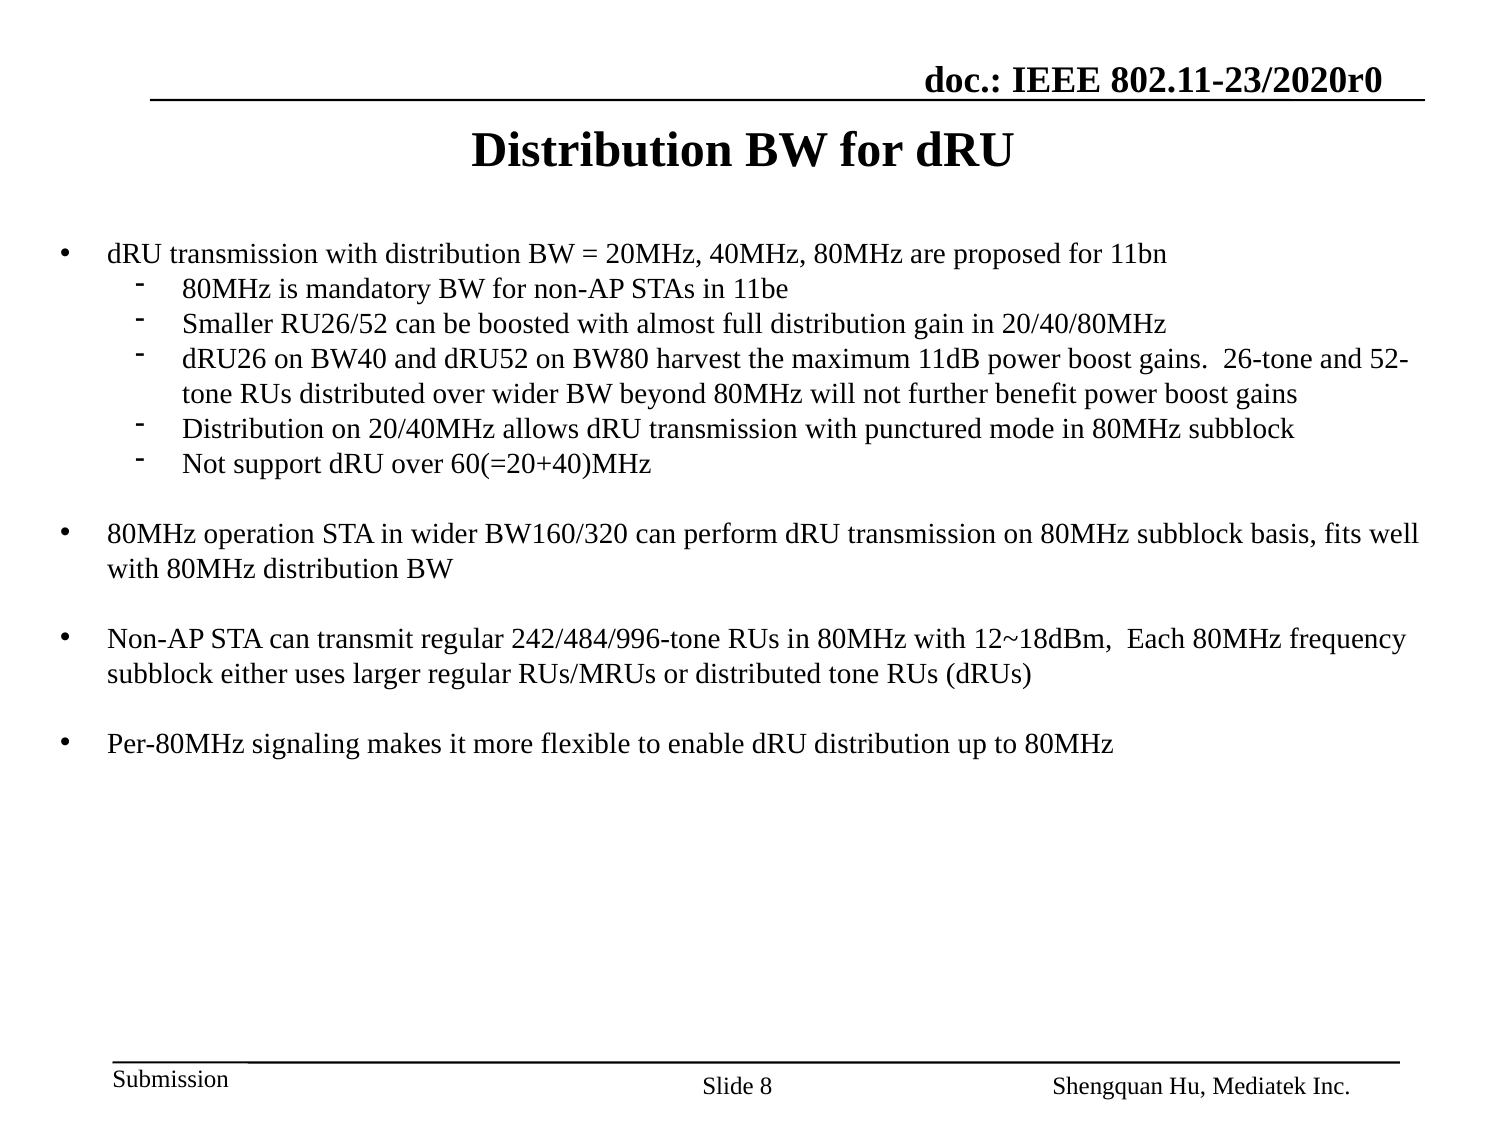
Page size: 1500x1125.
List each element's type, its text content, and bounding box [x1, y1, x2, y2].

text_box Shengquan Hu, Mediatek Inc. [1037, 1062, 1402, 1088]
text_box Slide 8 [687, 1062, 813, 1100]
text_box dRU transmission with distribution BW = 20MHz, 40MHz, 80MHz are proposed for 11bn 80MHz is mandatory BW for non-AP STAs in 11be Smaller RU26/52 can be boosted with almost full distribution gain in 20/40/80MHz dRU26 on BW40 and dRU52 on BW80 harvest the maximum 11dB power boost gains. 26-tone and 52-tone RUs distributed over wider BW beyond 80MHz will not further benefit power boost gains Distribution on 20/40MHz allows dRU transmission with punctured mode in 80MHz subblock Not support dRU over 60(=20+40)MHz 80MHz operation STA in wider BW160/320 can perform dRU transmission on 80MHz subblock basis, fits well with 80MHz distribution BW Non-AP STA can transmit regular 242/484/996-tone RUs in 80MHz with 12~18dBm, Each 80MHz frequency subblock either uses larger regular RUs/MRUs or distributed tone RUs (dRUs) Per-80MHz signaling makes it more flexible to enable dRU distribution up to 80MHz [45, 227, 1441, 767]
title Distribution BW for dRU [68, 120, 1418, 173]
